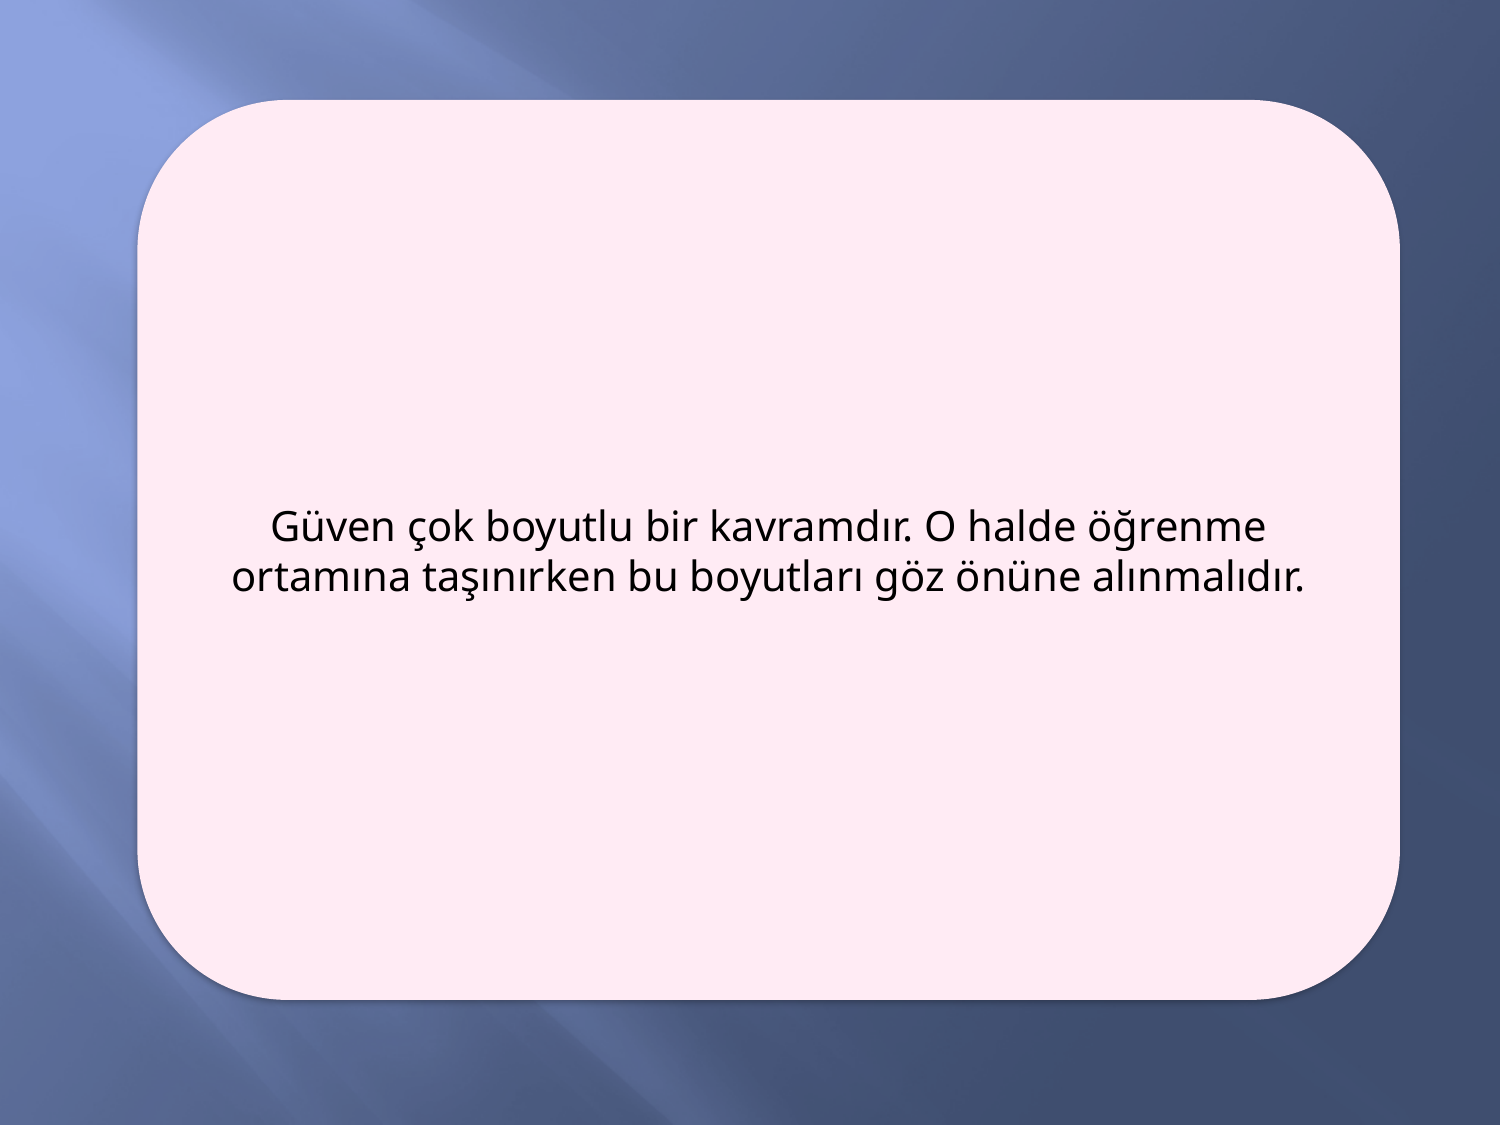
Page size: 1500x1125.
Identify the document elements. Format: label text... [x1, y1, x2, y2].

text_box Güven çok boyutlu bir kavramdır. O halde öğrenme ortamına taşınırken bu boyutları göz önüne alınmalıdır. [136, 99, 1401, 1001]
